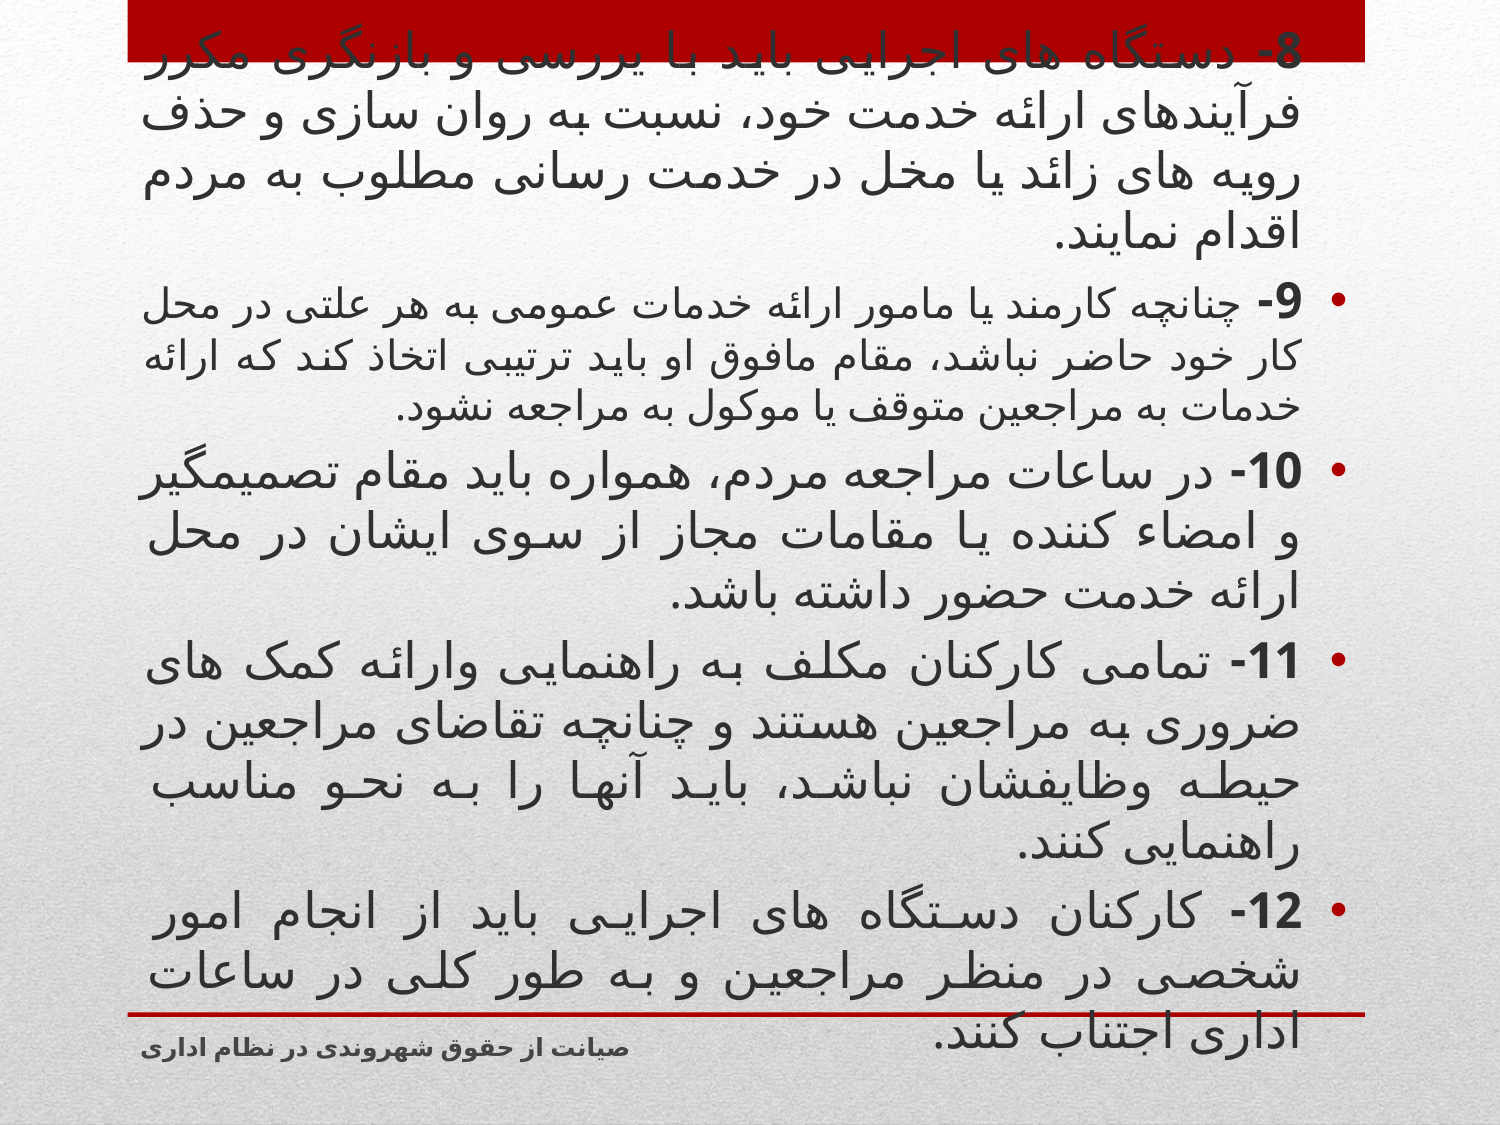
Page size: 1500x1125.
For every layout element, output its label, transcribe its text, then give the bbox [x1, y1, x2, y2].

slide_number [1246, 1035, 1372, 1095]
list 8- دستگاه های اجرایی باید با یررسی و بازنگری مکرر فرآیندهای ارائه خدمت خود، نسبت به روان سازی و حذف رویه های زائد یا مخل در خدمت رسانی مطلوب به مردم اقدام نمایند. 9- چنانچه کارمند یا مامور ارائه خدمات عمومی به هر علتی در محل کار خود حاضر نباشد، مقام مافوق او باید ترتیبی اتخاذ کند که ارائه خدمات به مراجعین متوقف یا موکول به مراجعه نشود. 10- در ساعات مراجعه مردم، همواره باید مقام تصمیمگیر و امضاء کننده یا مقامات مجاز از سوی ایشان در محل ارائه خدمت حضور داشته باشد. 11- تمامی کارکنان مکلف به راهنمایی وارائه کمک های ضروری به مراجعین هستند و چنانچه تقاضای مراجعین در حیطه وظایفشان نباشد، باید آنها را به نحو مناسب راهنمایی کنند. 12- کارکنان دستگاه های اجرایی باید از انجام امور شخصی در منظر مراجعین و به طور کلی در ساعات اداری اجتناب کنند. [125, 78, 1363, 1000]
footer صیانت از حقوق شهروندی در نظام اداری [125, 1018, 925, 1079]
